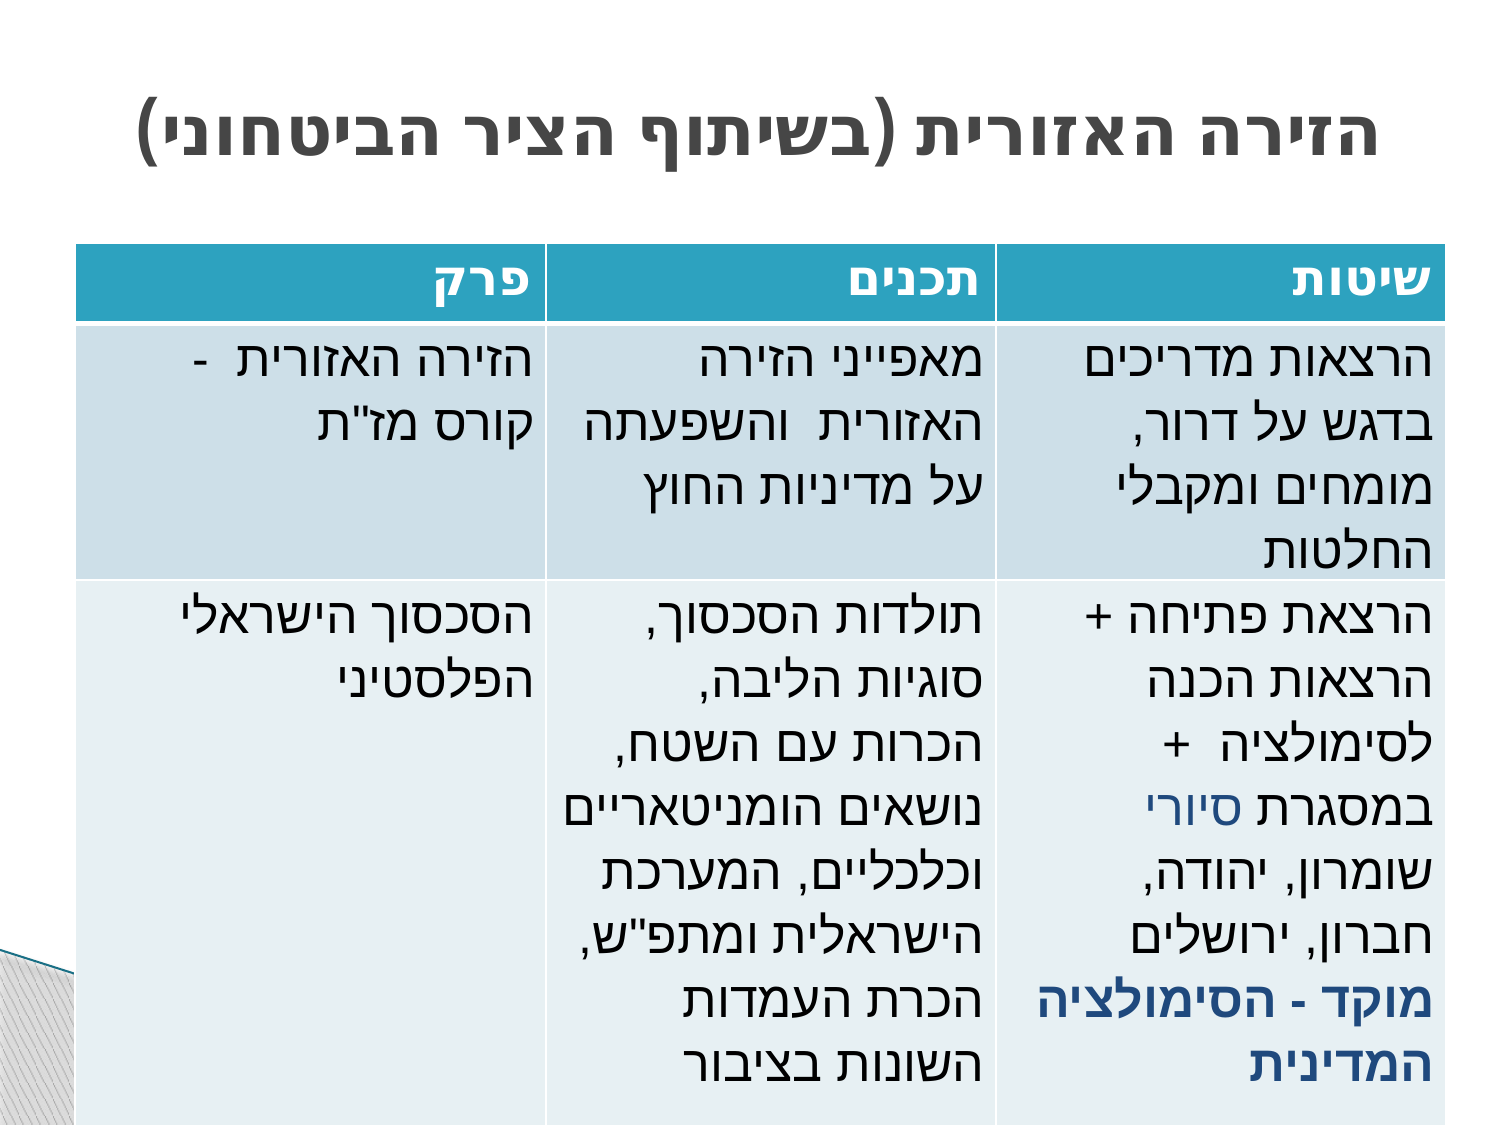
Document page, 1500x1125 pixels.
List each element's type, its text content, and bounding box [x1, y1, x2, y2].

table_cell מאפייני הזירה האזורית והשפעתה על מדיניות החוץ [547, 326, 995, 579]
table_cell הרצאת פתיחה + הרצאות הכנה לסימולציה + במסגרת סיורי שומרון, יהודה, חברון, ירושלים מוקד - הסימולציה המדינית [997, 581, 1445, 1125]
title הזירה האזורית (בשיתוף הציר הביטחוני) [75, 45, 1425, 233]
table_cell הרצאות מדריכים בדגש על דרור, מומחים ומקבלי החלטות [997, 326, 1445, 579]
table_cell הסכסוך הישראלי הפלסטיני [76, 581, 545, 1125]
table_header פרק [76, 244, 545, 321]
table_header תכנים [547, 244, 995, 321]
table_header שיטות [997, 244, 1445, 321]
table_cell הזירה האזורית - קורס מז"ת [76, 326, 545, 579]
table_cell תולדות הסכסוך, סוגיות הליבה, הכרות עם השטח, נושאים הומניטאריים וכלכליים, המערכת הישראלית ומתפ"ש, הכרת העמדות השונות בציבור [547, 581, 995, 1125]
